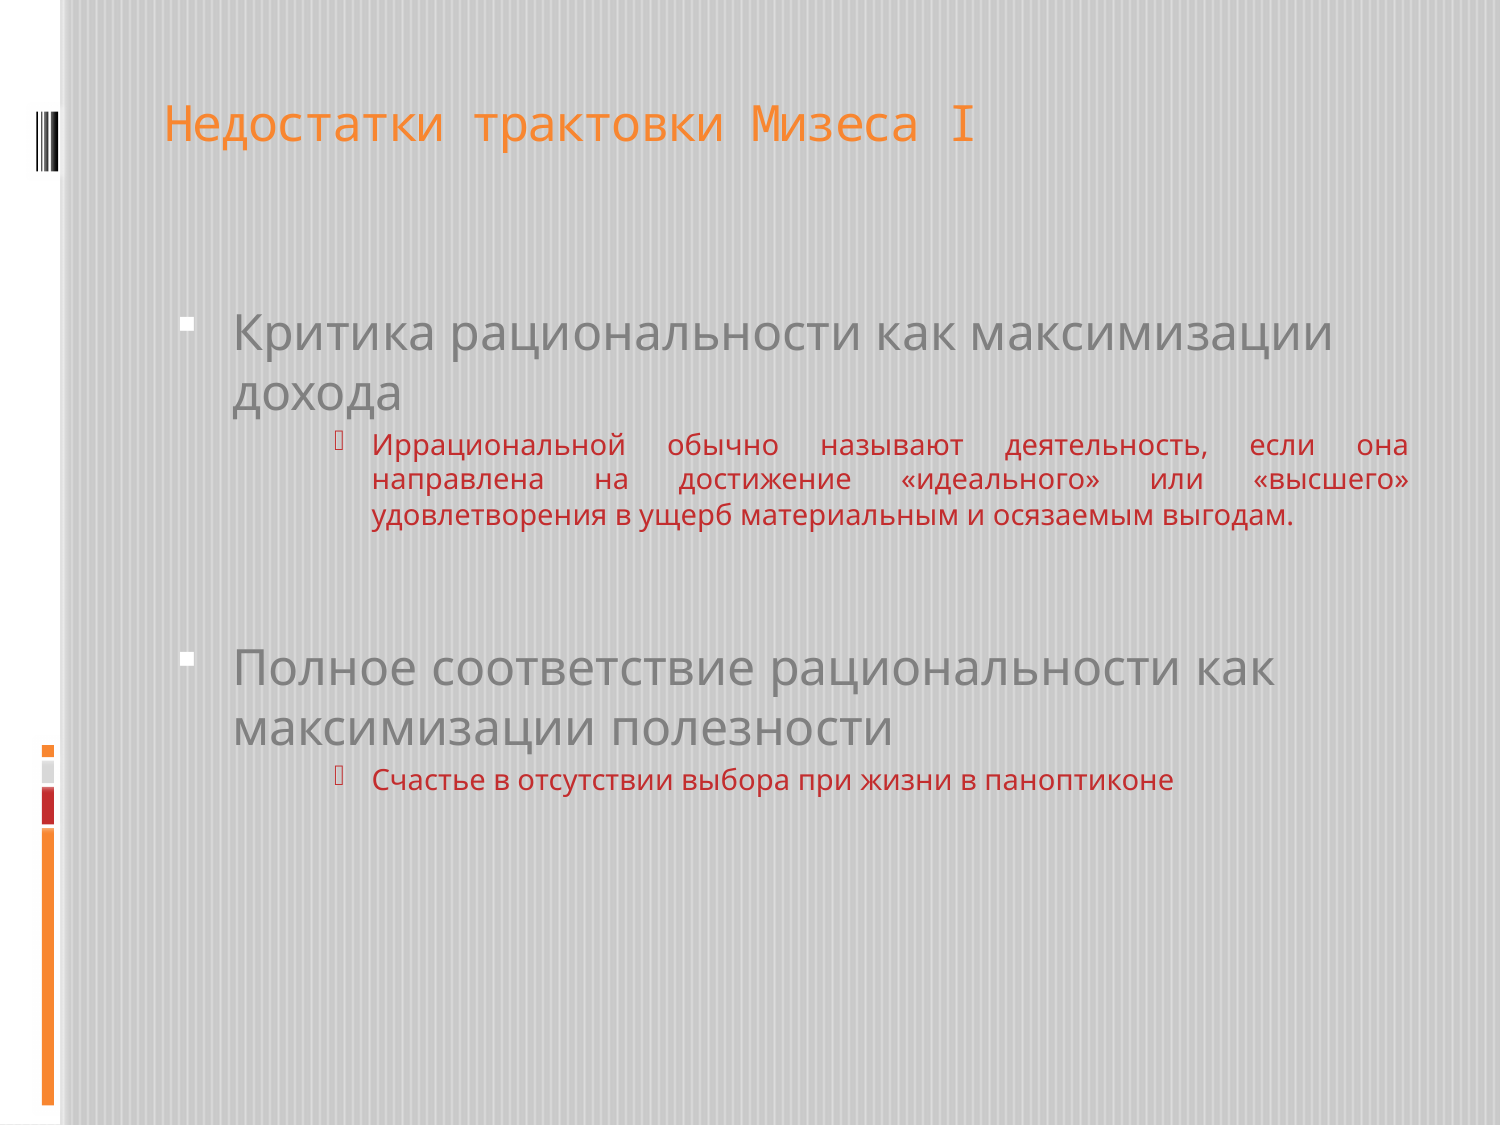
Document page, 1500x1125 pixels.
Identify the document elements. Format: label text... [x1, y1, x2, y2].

title Недостатки трактовки Мизеса I [150, 83, 1425, 234]
list Критика рациональности как максимизации дохода Иррациональной обычно называют деятельность, если она направлена на достижение «идеального» или «высшего» удовлетворения в ущерб материальным и осязаемым выгодам. Полное соответствие рациональности как максимизации полезности Счастье в отсутствии выбора при жизни в паноптиконе [150, 292, 1425, 1043]
